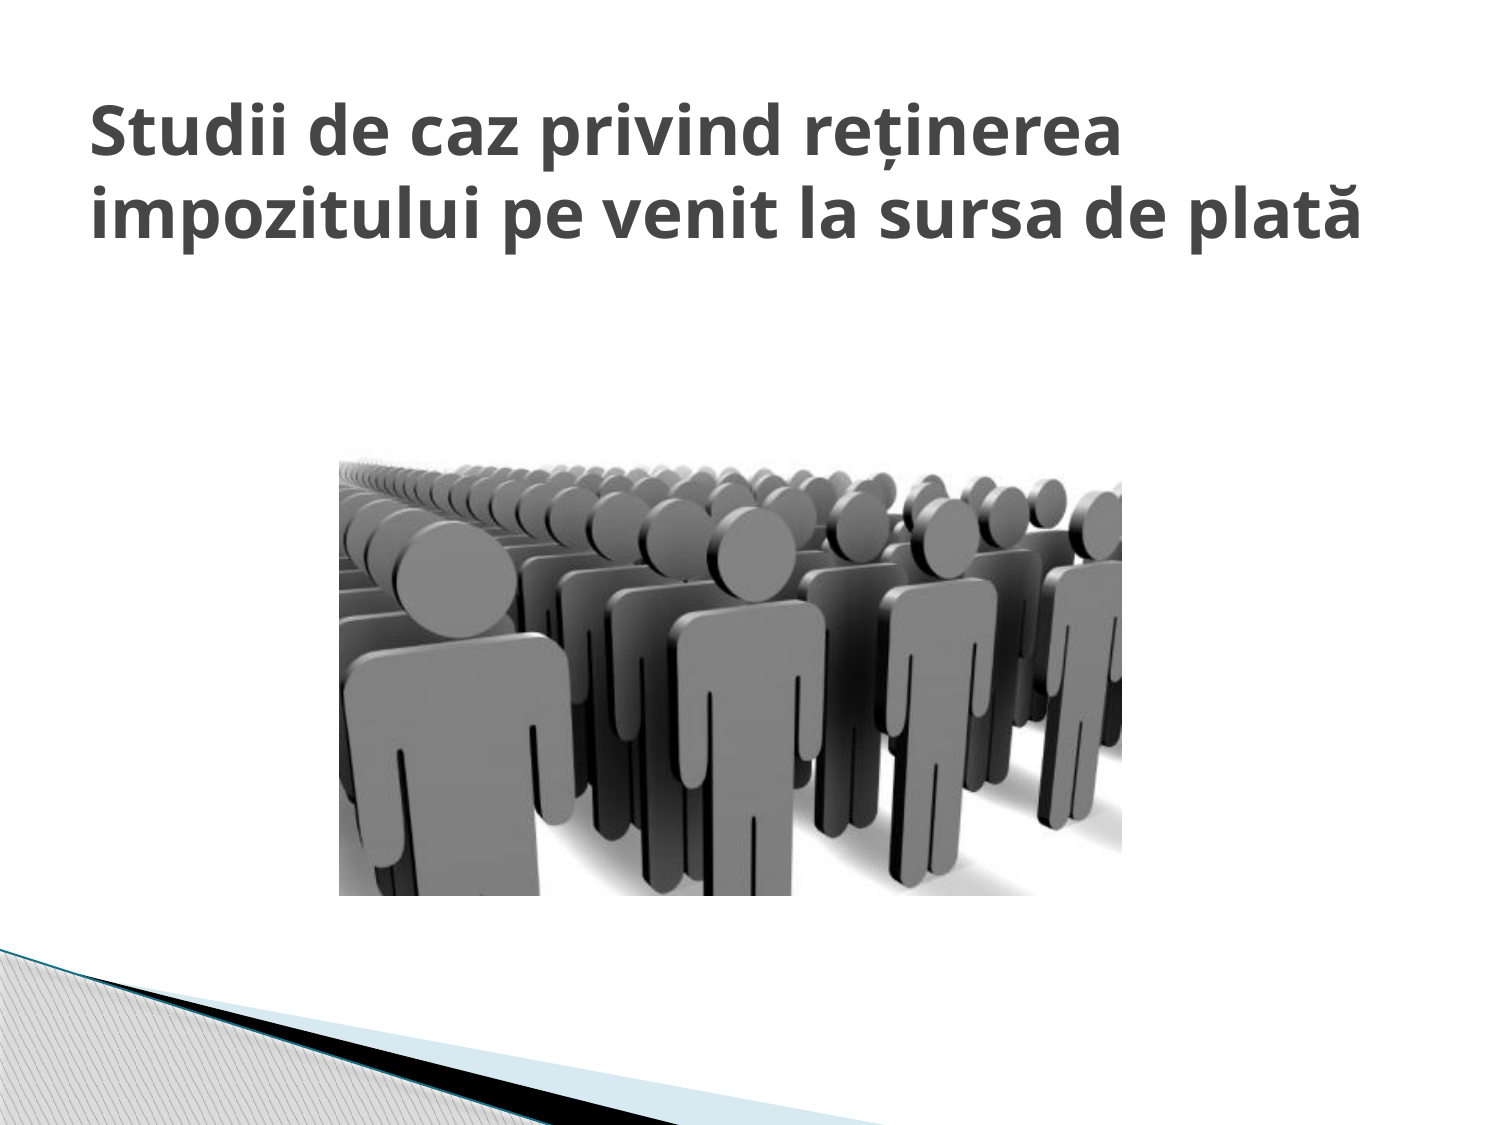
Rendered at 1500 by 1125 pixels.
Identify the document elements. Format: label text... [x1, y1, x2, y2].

title Studii de caz privind reţinerea impozitului pe venit la sursa de plată [75, 45, 1425, 293]
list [339, 374, 1122, 896]
